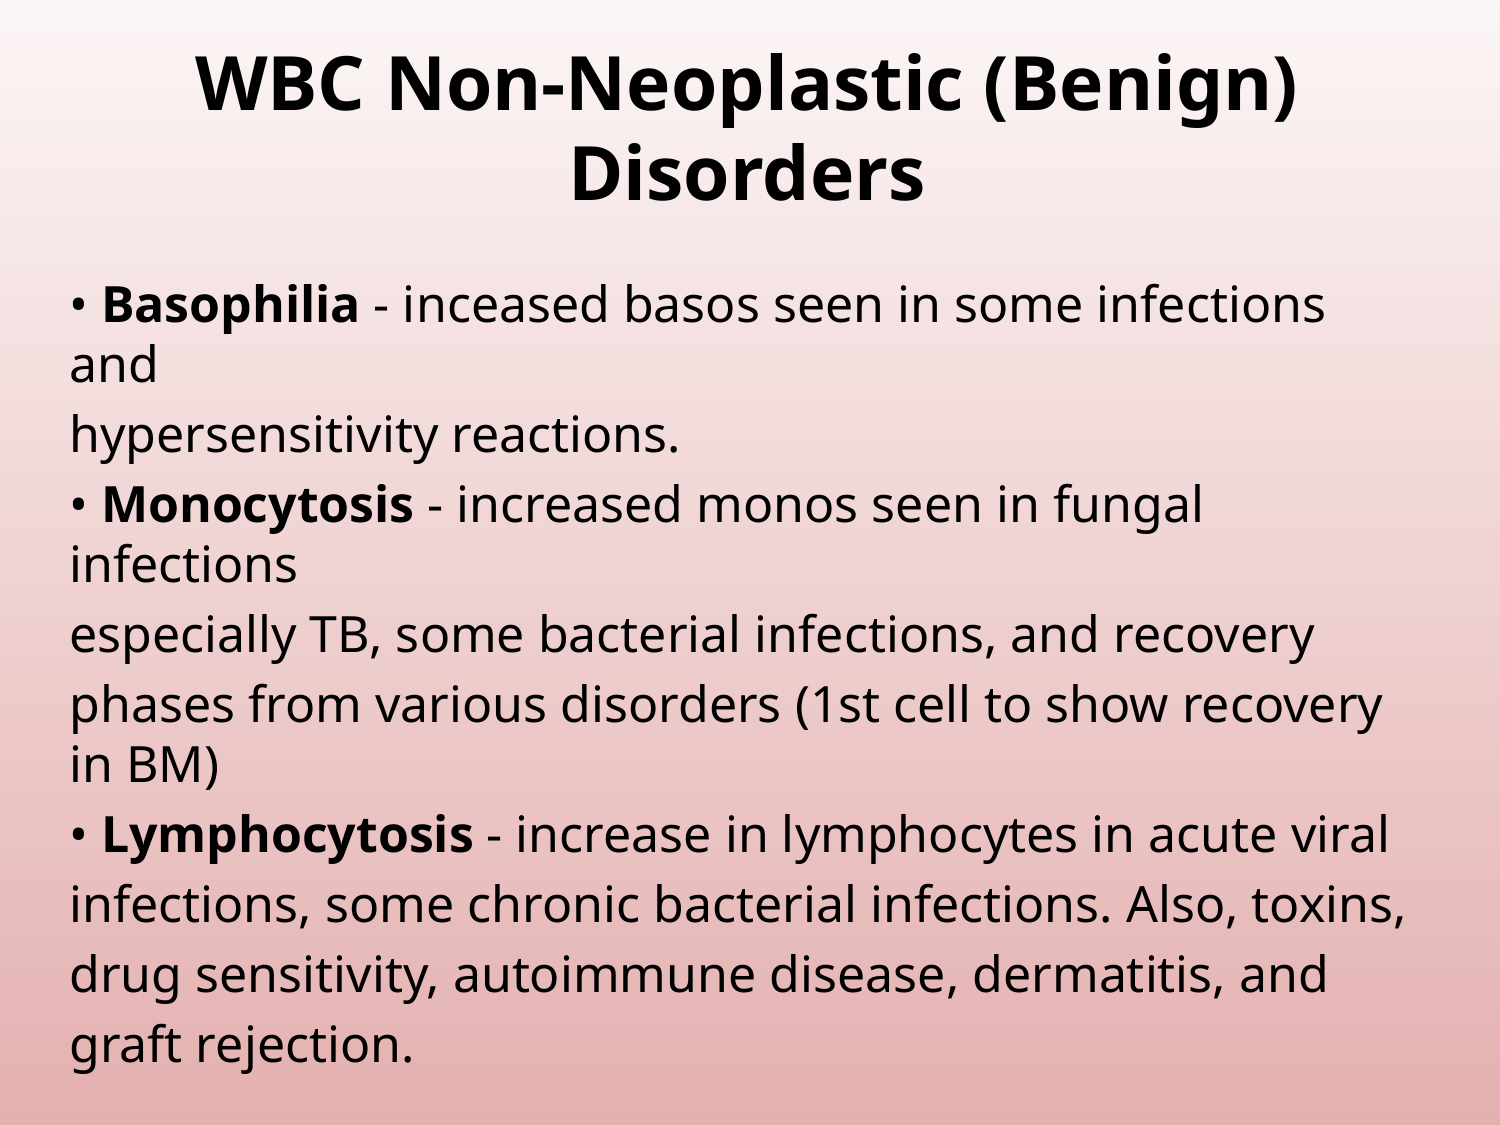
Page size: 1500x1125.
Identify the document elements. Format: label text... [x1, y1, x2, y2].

title WBC Non-Neoplastic (Benign) Disorders [72, 32, 1423, 220]
list • Basophilia - inceased basos seen in some infections and hypersensitivity reactions. • Monocytosis - increased monos seen in fungal infections especially TB, some bacterial infections, and recovery phases from various disorders (1st cell to show recovery in BM) • Lymphocytosis - increase in lymphocytes in acute viral infections, some chronic bacterial infections. Also, toxins, drug sensitivity, autoimmune disease, dermatitis, and graft rejection. [54, 264, 1440, 964]
